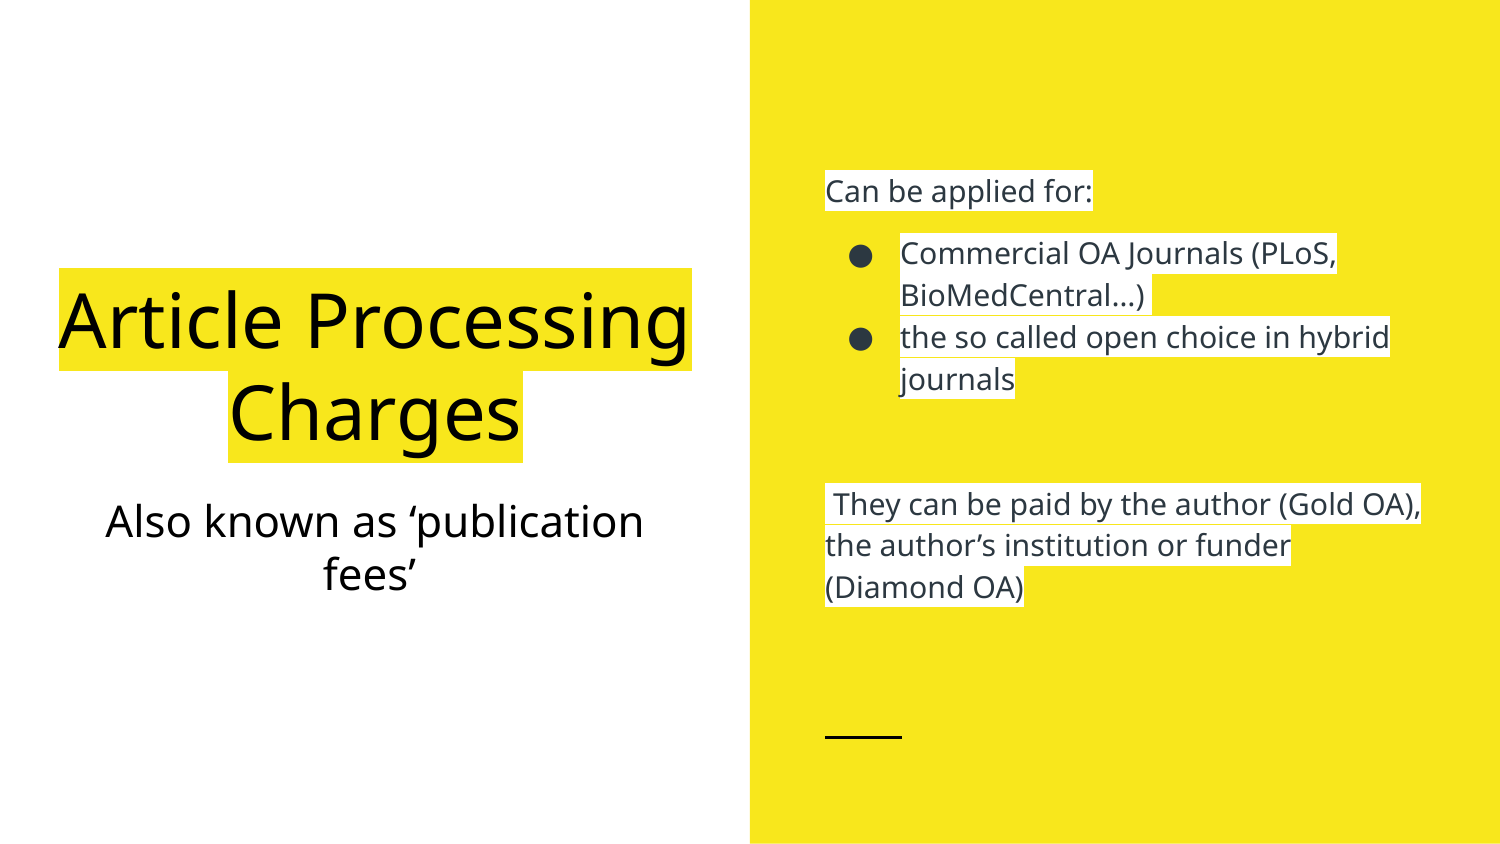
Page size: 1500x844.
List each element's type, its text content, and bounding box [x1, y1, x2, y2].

title Article Processing Charges [43, 177, 708, 471]
subtitle Also known as ‘publication fees’ [43, 479, 708, 700]
list Can be applied for: Commercial OA Journals (PLoS, BioMedCentral…) the so called open choice in hybrid journals They can be paid by the author (Gold OA), the author’s institution or funder (Diamond OA) [810, 118, 1440, 725]
